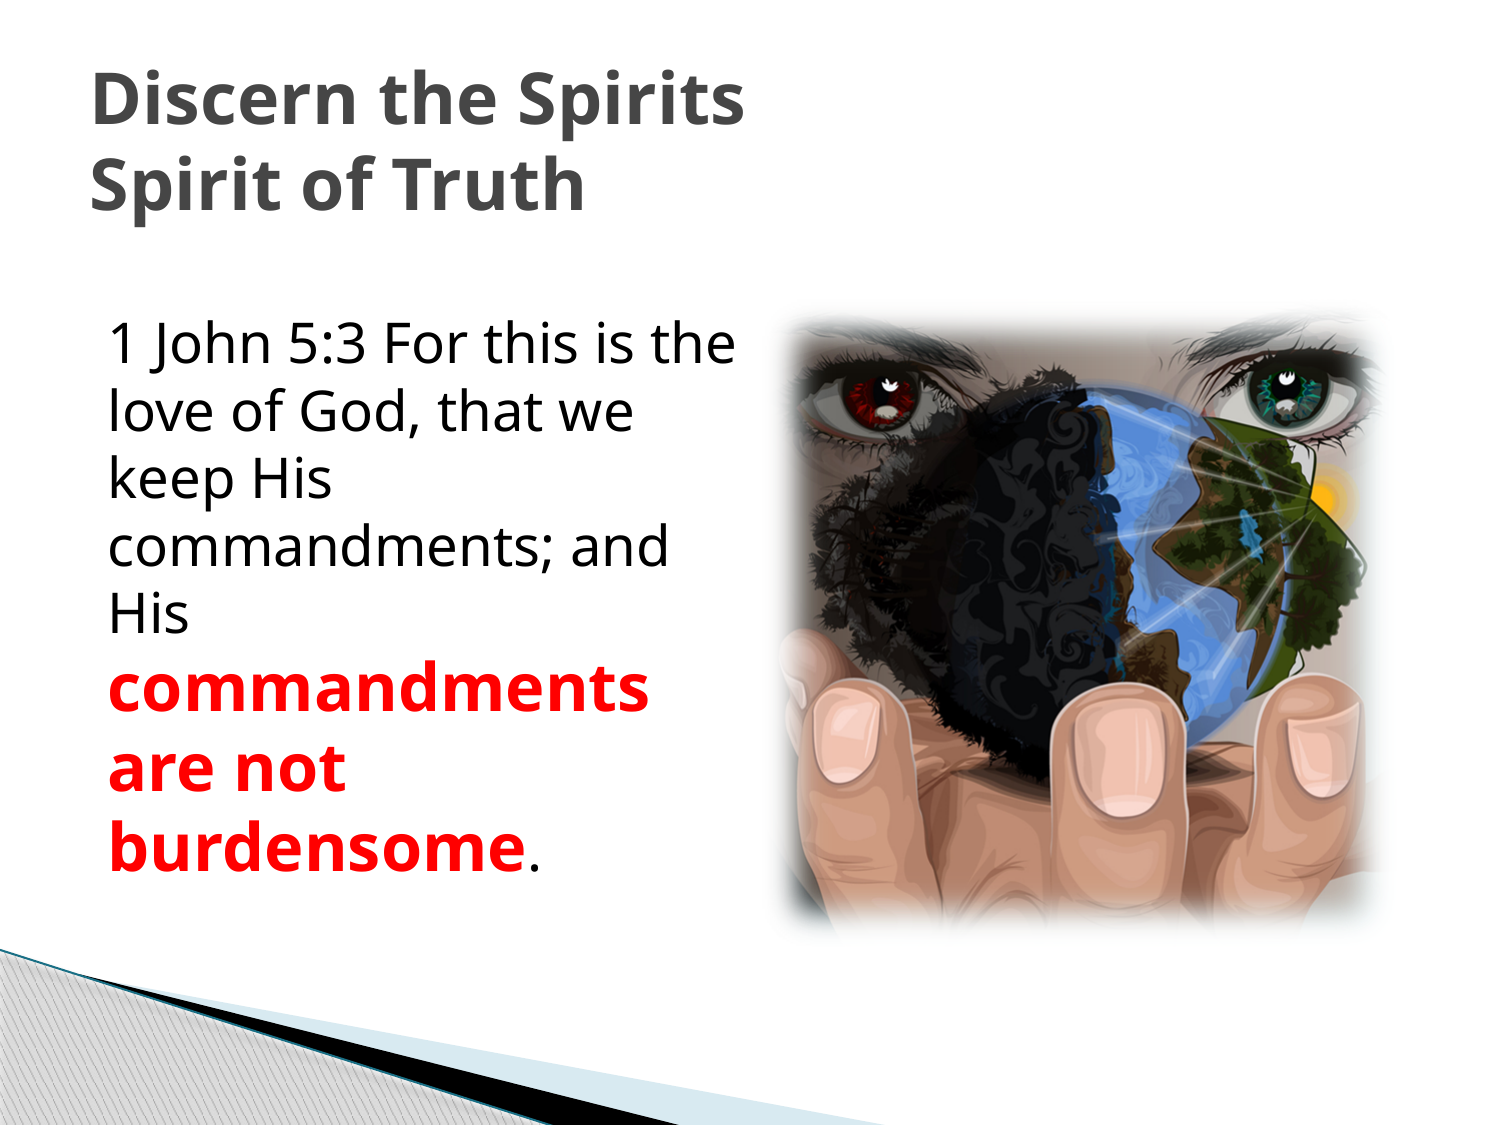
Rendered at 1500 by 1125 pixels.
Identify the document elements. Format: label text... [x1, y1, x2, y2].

title Discern the Spirits Spirit of Truth [75, 45, 1425, 233]
list 1 John 5:3 For this is the love of God, that we keep His commandments; and His commandments are not burdensome. [75, 299, 763, 986]
picture [762, 299, 1402, 953]
